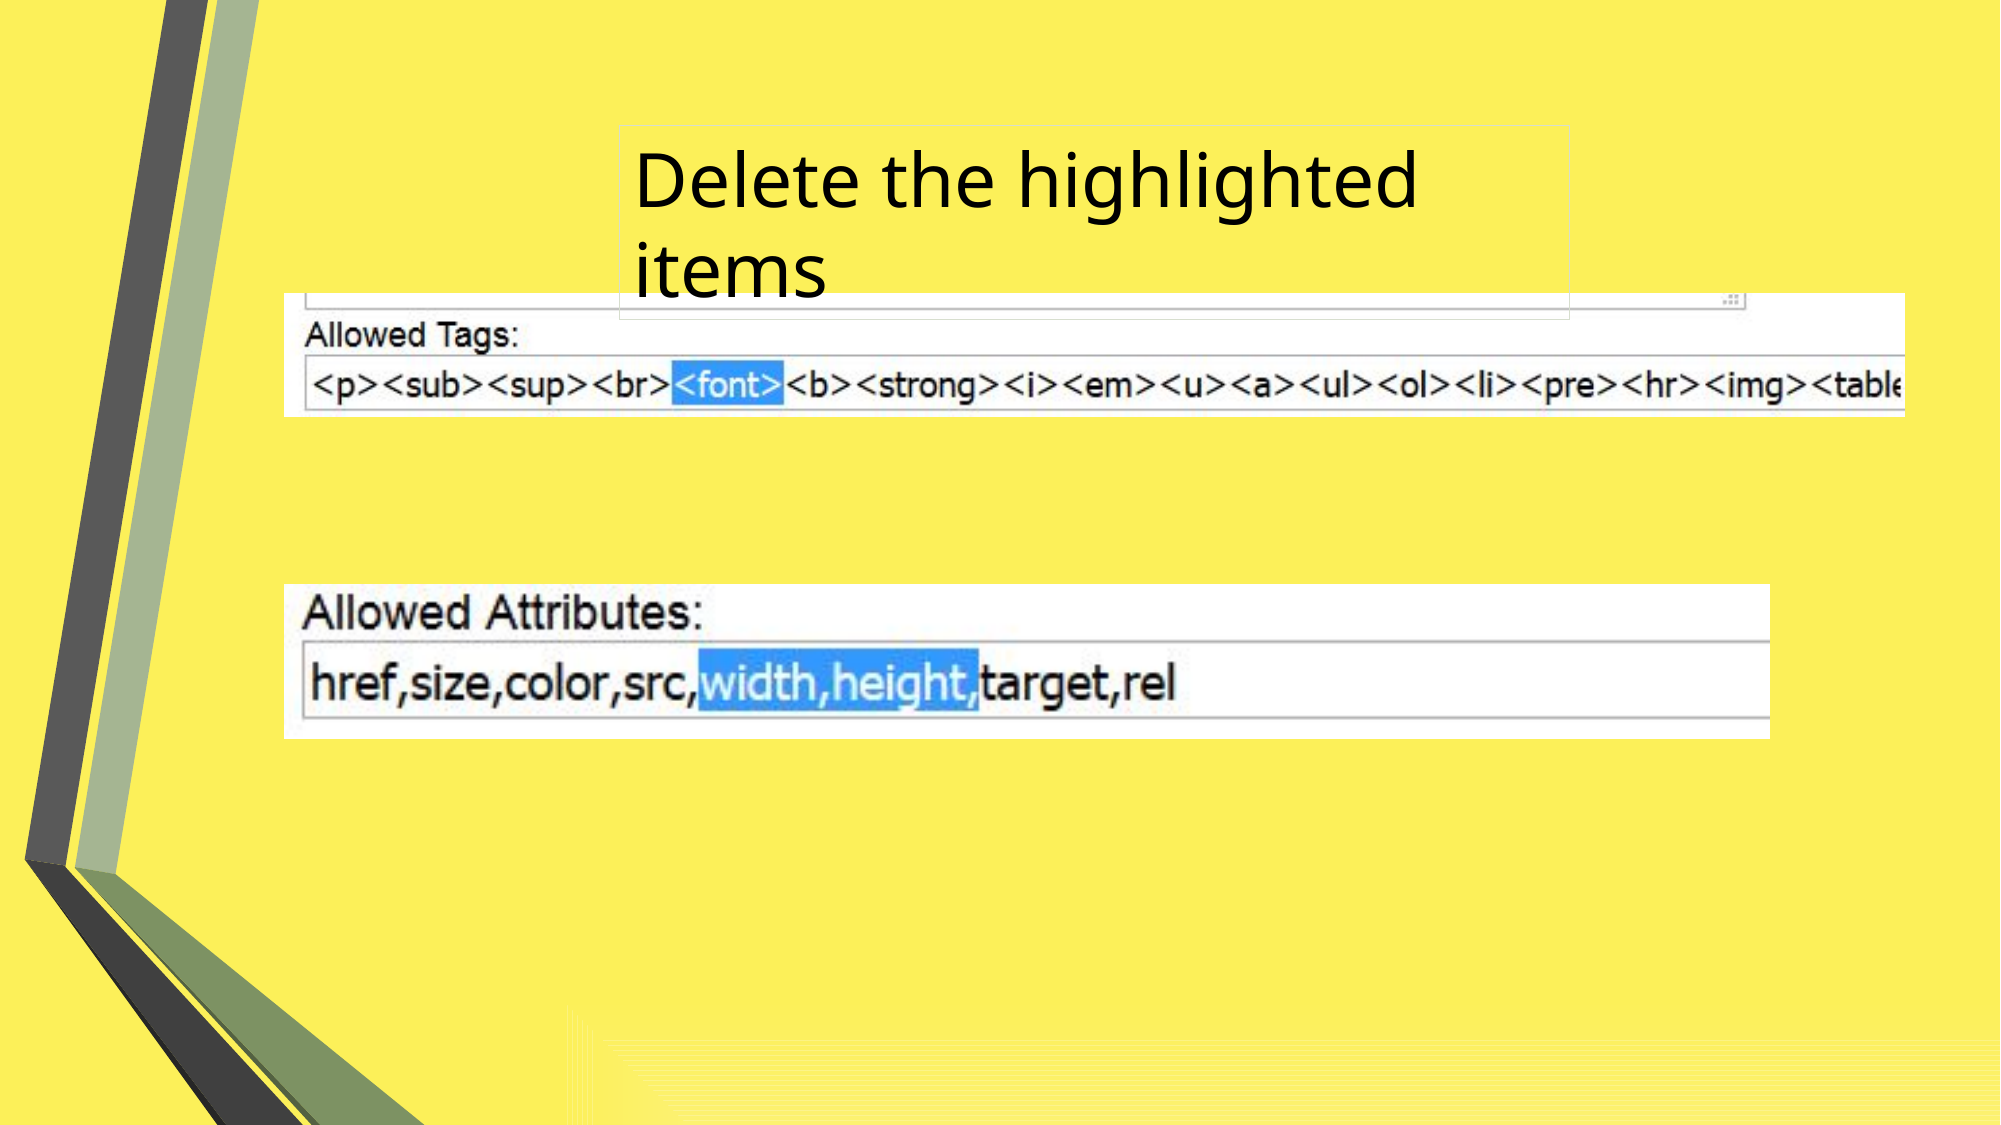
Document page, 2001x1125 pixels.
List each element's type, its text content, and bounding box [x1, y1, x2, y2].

picture [284, 293, 1905, 418]
text_box Delete the highlighted items [619, 125, 1570, 293]
picture [284, 584, 1770, 739]
